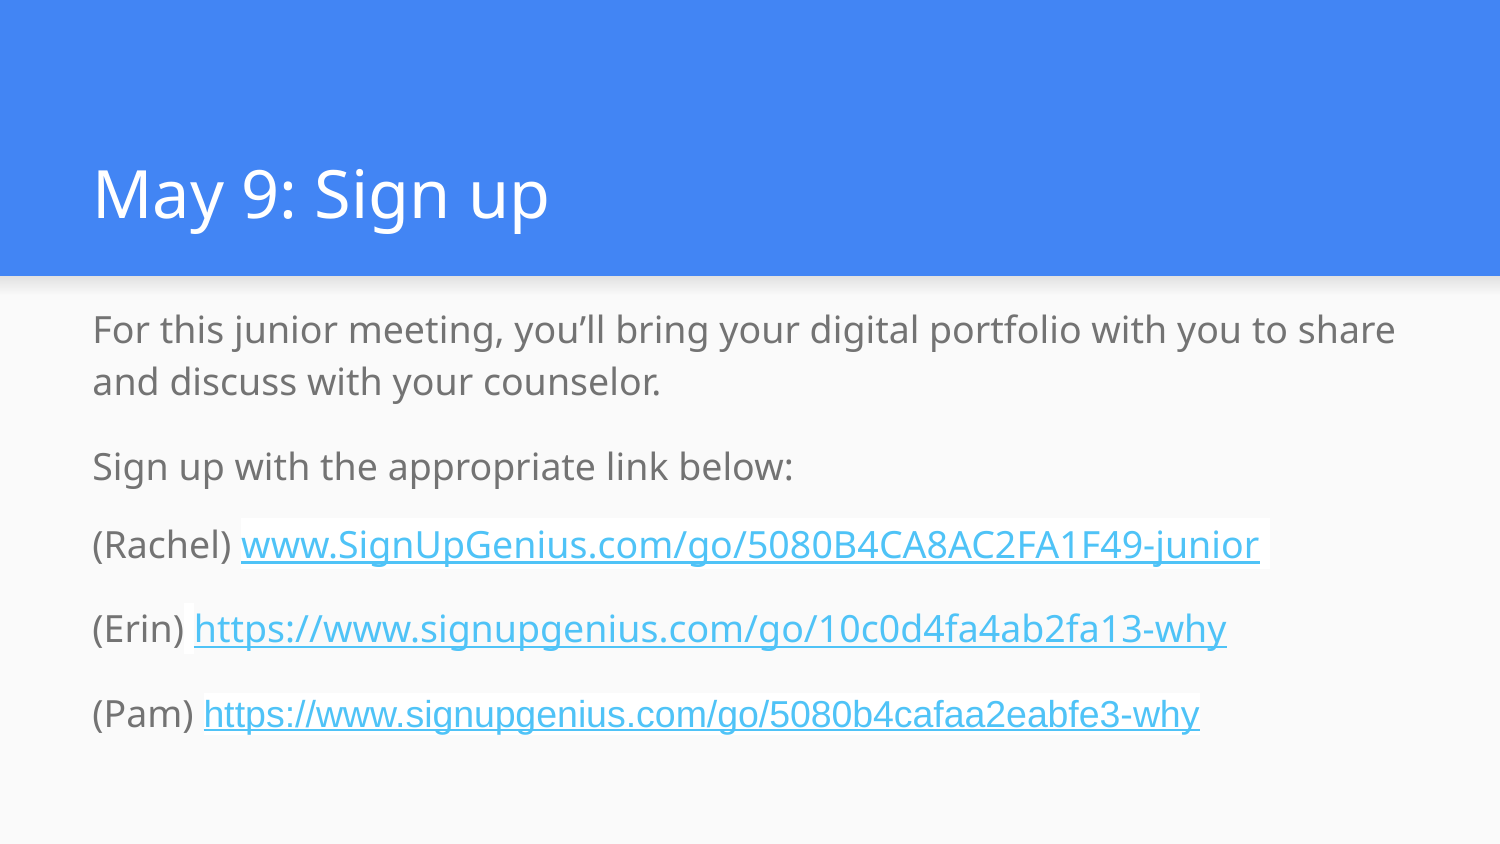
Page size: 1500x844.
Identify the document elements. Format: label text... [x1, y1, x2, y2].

title May 9: Sign up [77, 121, 1427, 248]
list For this junior meeting, you’ll bring your digital portfolio with you to share and discuss with your counselor. Sign up with the appropriate link below: (Rachel) www.SignUpGenius.com/go/5080B4CA8AC2FA1F49-junior (Erin) https://www.signupgenius.com/go/10c0d4fa4ab2fa13-why (Pam) https://www.signupgenius.com/go/5080b4cafaa2eabfe3-why [77, 284, 1427, 760]
